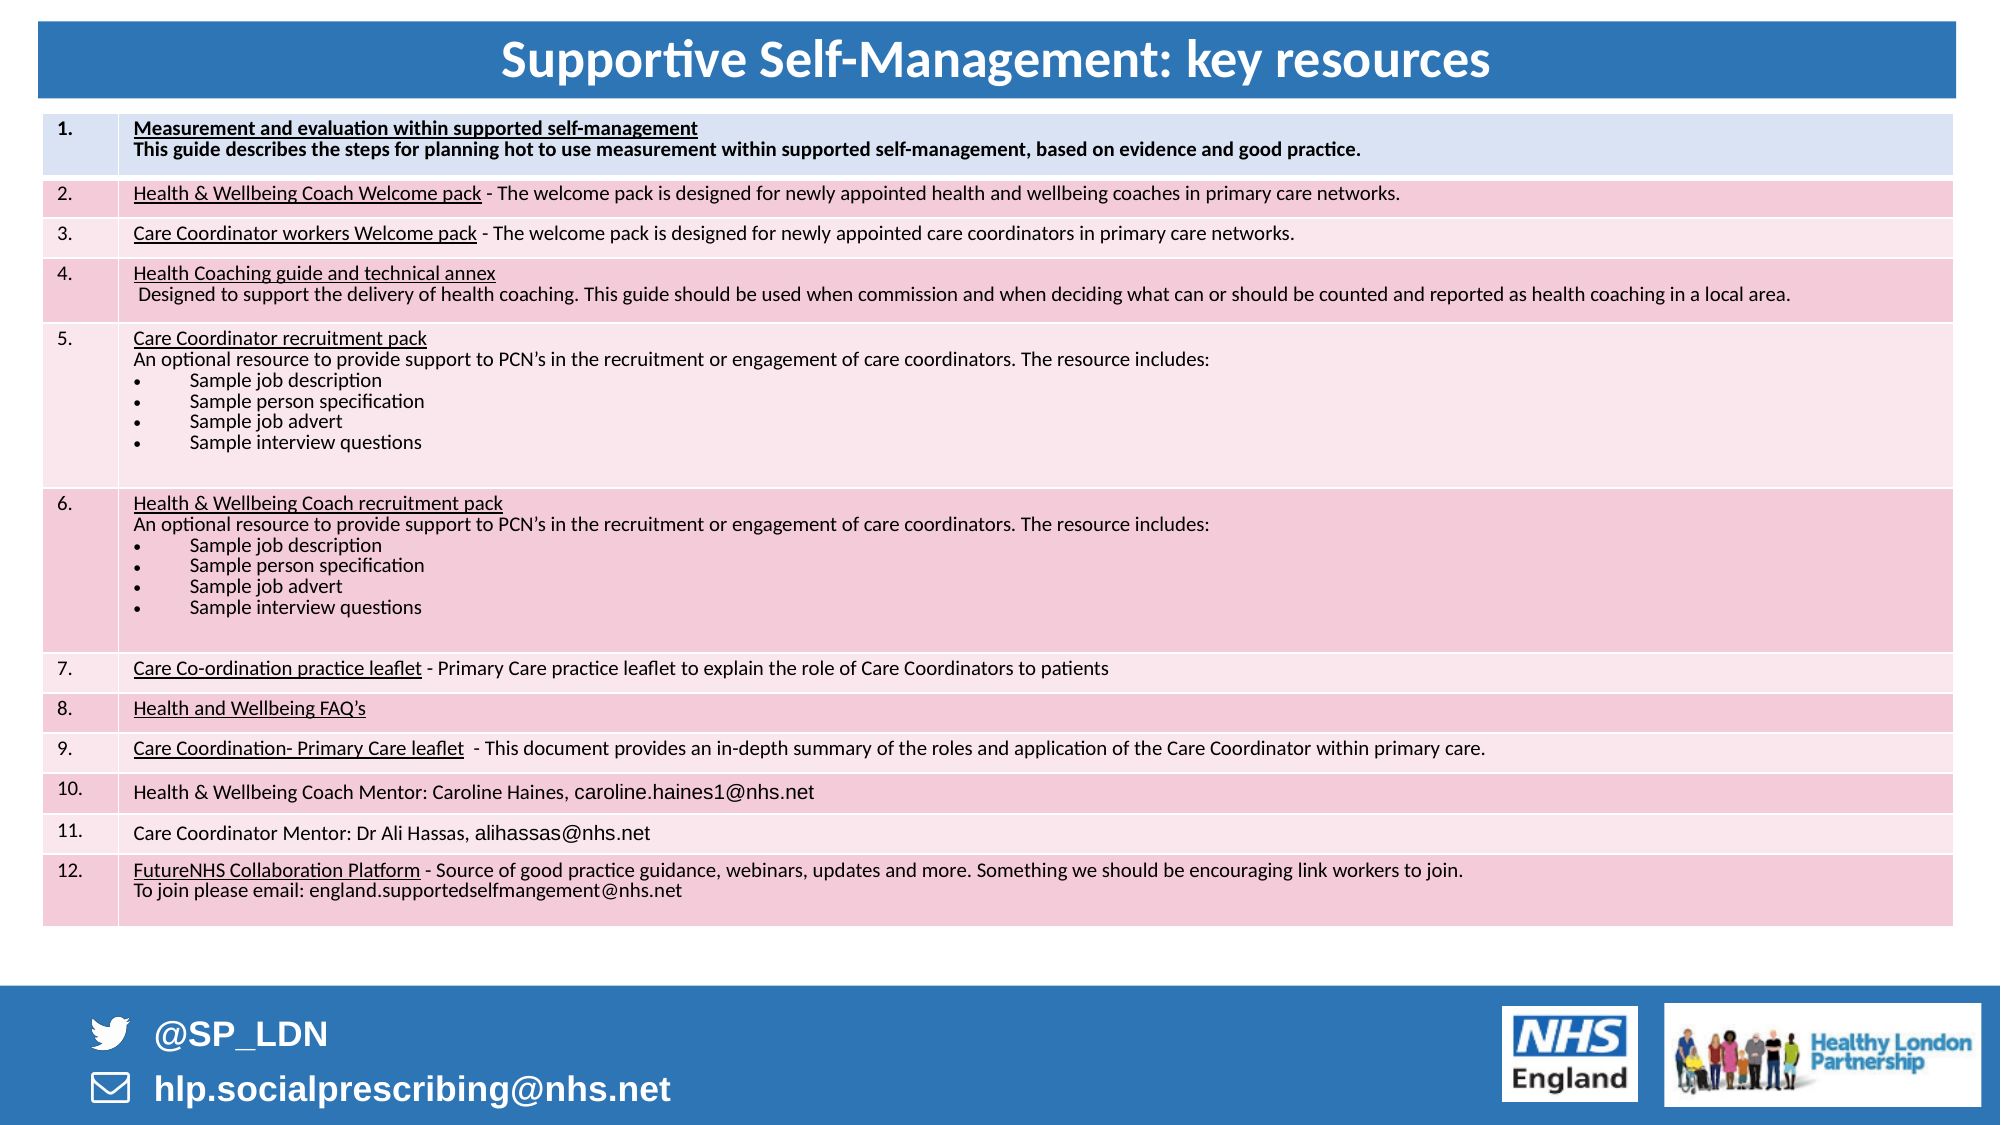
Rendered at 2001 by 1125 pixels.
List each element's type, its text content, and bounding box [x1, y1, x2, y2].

table_cell FutureNHS Collaboration Platform - Source of good practice guidance, webinars, updates and more. Something we should be encouraging link workers to join. To join please email: england.supportedselfmangement@nhs.net [119, 855, 1953, 926]
table_cell Health & Wellbeing Coach recruitment pack An optional resource to provide support to PCN’s in the recruitment or engagement of care coordinators. The resource includes: Sample job description Sample person specification Sample job advert Sample interview questions [119, 489, 1953, 652]
table_cell Health & Wellbeing Coach Mentor: Caroline Haines, caroline.haines1@nhs.net [119, 774, 1953, 813]
table_cell 5. [43, 324, 118, 487]
table_cell 9. [43, 734, 118, 772]
table_cell 3. [43, 219, 118, 257]
table_cell 6. [43, 489, 118, 652]
table_cell 12. [43, 855, 118, 926]
table_cell Health Coaching guide and technical annex Designed to support the delivery of health coaching. This guide should be used when commission and when deciding what can or should be counted and reported as health coaching in a local area. [119, 259, 1953, 322]
table_cell Care Co-ordination practice leaflet - Primary Care practice leaflet to explain the role of Care Coordinators to patients [119, 654, 1953, 692]
table_cell 7. [43, 654, 118, 692]
table_cell Care Coordination- Primary Care leaflet - This document provides an in-depth summary of the roles and application of the Care Coordinator within primary care. [119, 734, 1953, 772]
text_box [37, 118, 41, 262]
picture [1664, 1001, 1982, 1107]
table_cell Care Coordinator recruitment pack An optional resource to provide support to PCN’s in the recruitment or engagement of care coordinators. The resource includes: Sample job description Sample person specification Sample job advert Sample interview questions [119, 324, 1953, 487]
table_header 1. [43, 114, 118, 175]
picture [89, 1015, 132, 1052]
table_cell Care Coordinator Mentor: Dr Ali Hassas, alihassas@nhs.net [119, 815, 1953, 853]
table_cell Care Coordinator workers Welcome pack - The welcome pack is designed for newly appointed care coordinators in primary care networks. [119, 219, 1953, 257]
title Supportive Self-Management: key resources [38, 21, 1957, 99]
table_cell 11. [43, 815, 118, 853]
table_cell 8. [43, 694, 118, 732]
table_cell Health & Wellbeing Coach Welcome pack - The welcome pack is designed for newly appointed health and wellbeing coaches in primary care networks. [119, 181, 1953, 217]
text_box @SP_LDN hlp.socialprescribing@nhs.net [138, 1003, 730, 1116]
table_cell 2. [43, 181, 118, 217]
table_header Measurement and evaluation within supported self-management This guide describes the steps for planning hot to use measurement within supported self-management, based on evidence and good practice. [119, 114, 1953, 175]
table_cell 10. [43, 774, 118, 813]
table_cell 4. [43, 259, 118, 322]
picture [1502, 1006, 1638, 1102]
picture [91, 1072, 130, 1103]
table_cell Health and Wellbeing FAQ’s [119, 694, 1953, 732]
text_box [0, 985, 2000, 1125]
